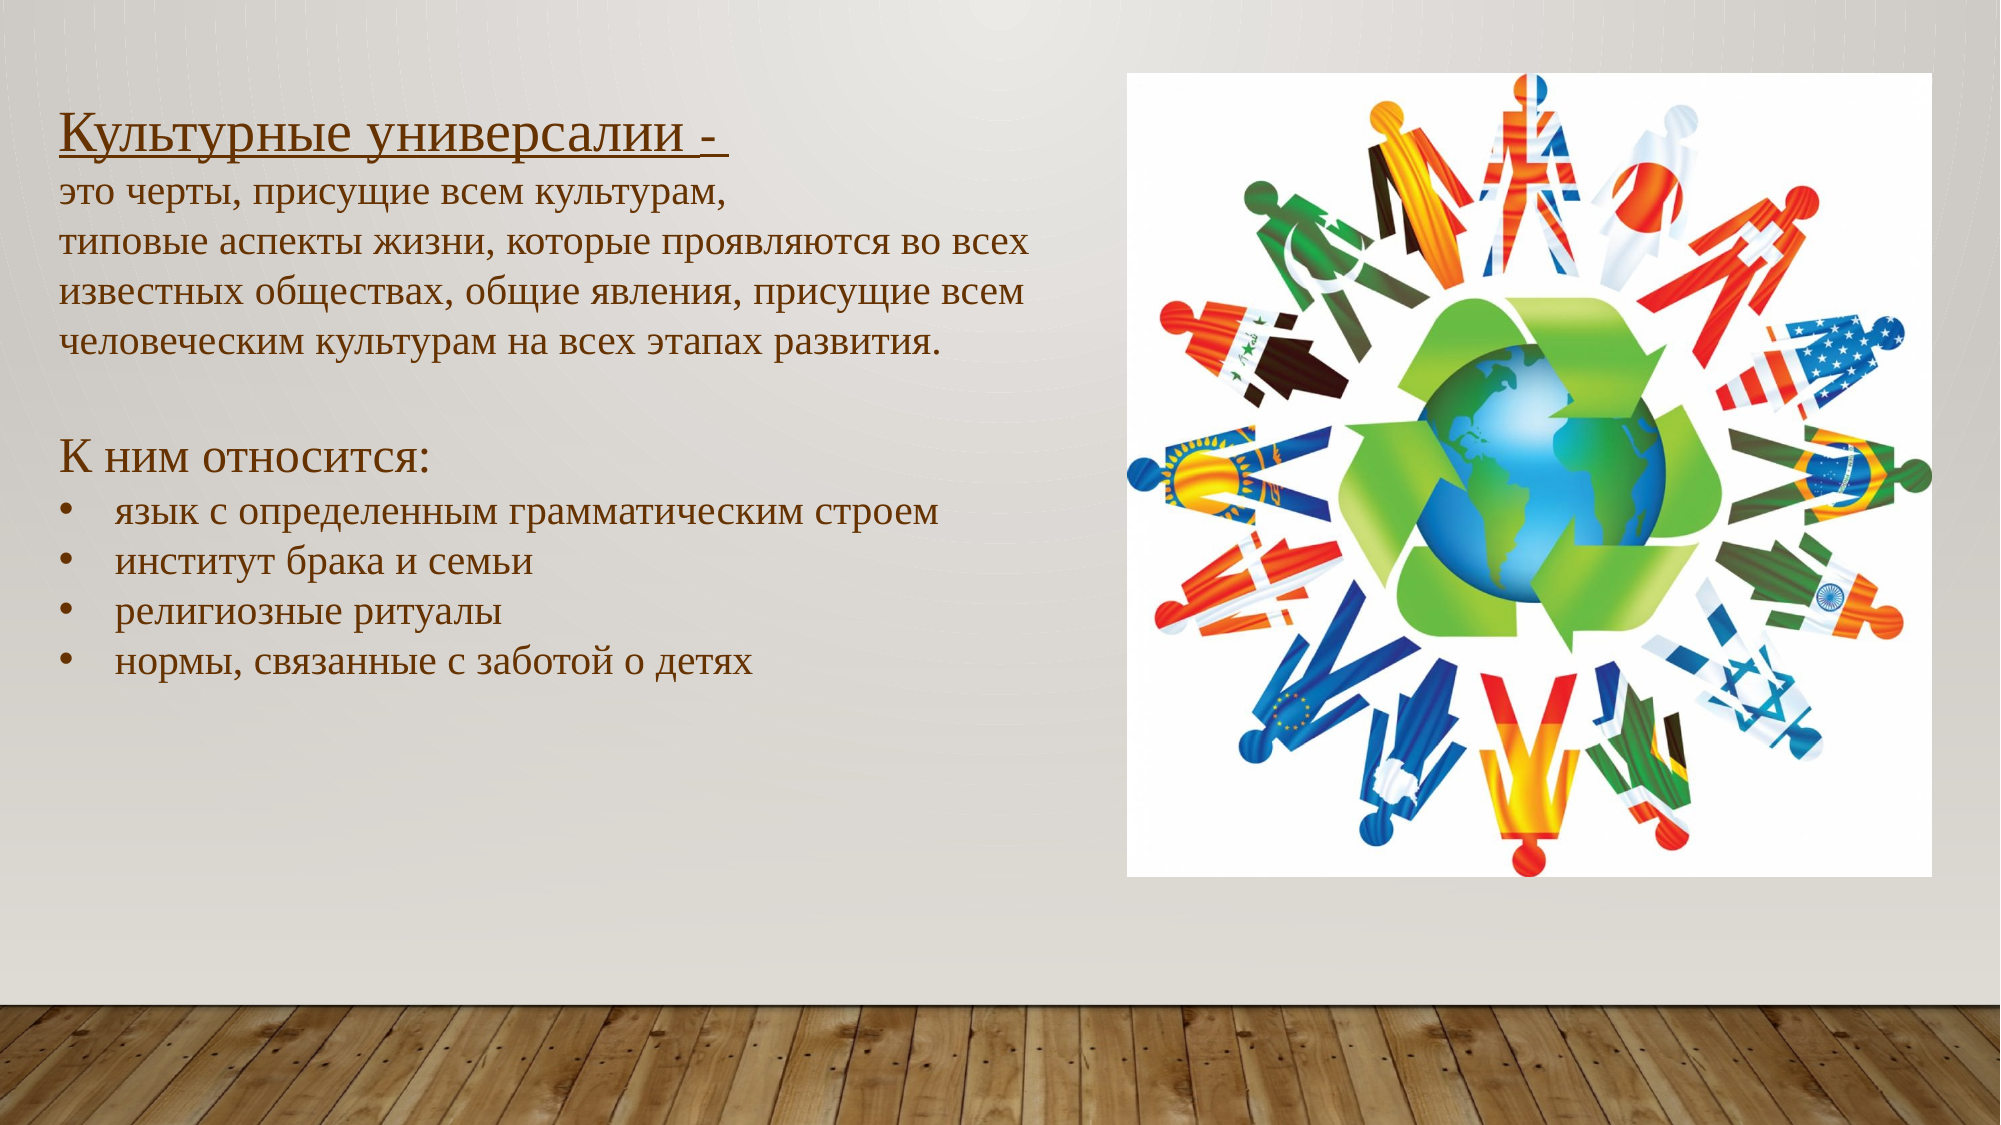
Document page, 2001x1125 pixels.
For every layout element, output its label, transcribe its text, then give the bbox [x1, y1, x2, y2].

picture [0, 1005, 2000, 1125]
picture [1127, 73, 1932, 877]
text_box Культурные универсалии - это черты, присущие всем культурам, типовые аспекты жизни, которые проявляются во всех известных обществах, общие явления, присущие всем человеческим культурам на всех этапах развития. К ним относится: язык с определенным грамматическим строем институт брака и семьи религиозные ритуалы нормы, связанные с заботой о детях [44, 85, 1110, 751]
